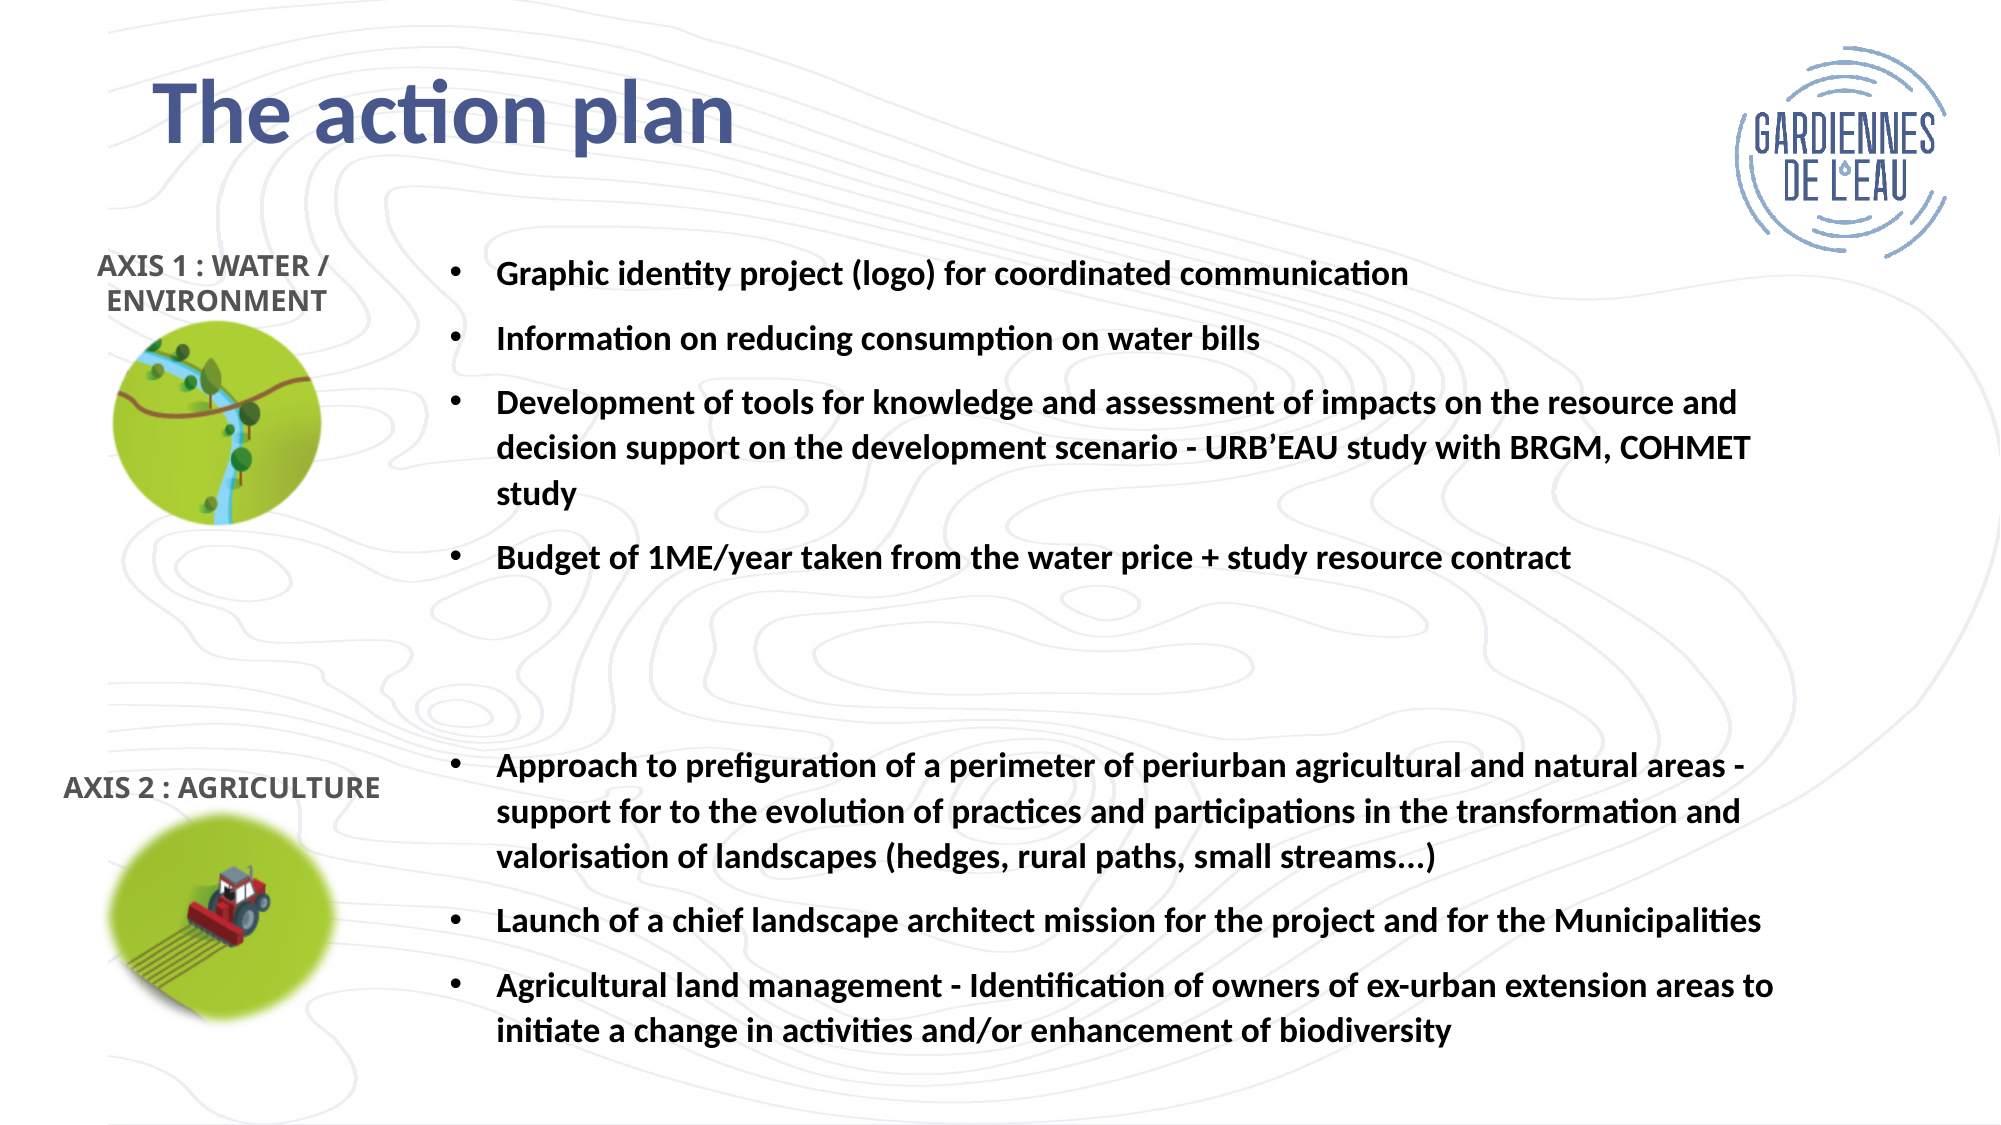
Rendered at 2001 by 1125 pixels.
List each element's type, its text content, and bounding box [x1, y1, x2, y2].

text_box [9, 761, 435, 1031]
text_box Approach to prefiguration of a perimeter of periurban agricultural and natural areas - support for to the evolution of practices and participations in the transformation and valorisation of landscapes (hedges, rural paths, small streams...) Launch of a chief landscape architect mission for the project and for the Municipalities Agricultural land management - Identification of owners of ex-urban extension areas to initiate a change in activities and/or enhancement of biodiversity [434, 731, 1856, 1057]
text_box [0, 240, 475, 527]
picture [1725, 34, 1952, 271]
title The action plan [137, 59, 1607, 278]
text_box Graphic identity project (logo) for coordinated communication Information on reducing consumption on water bills Development of tools for knowledge and assessment of impacts on the resource and decision support on the development scenario - URB’EAU study with BRGM, COHMET study Budget of 1ME/year taken from the water price + study resource contract [434, 240, 1814, 584]
